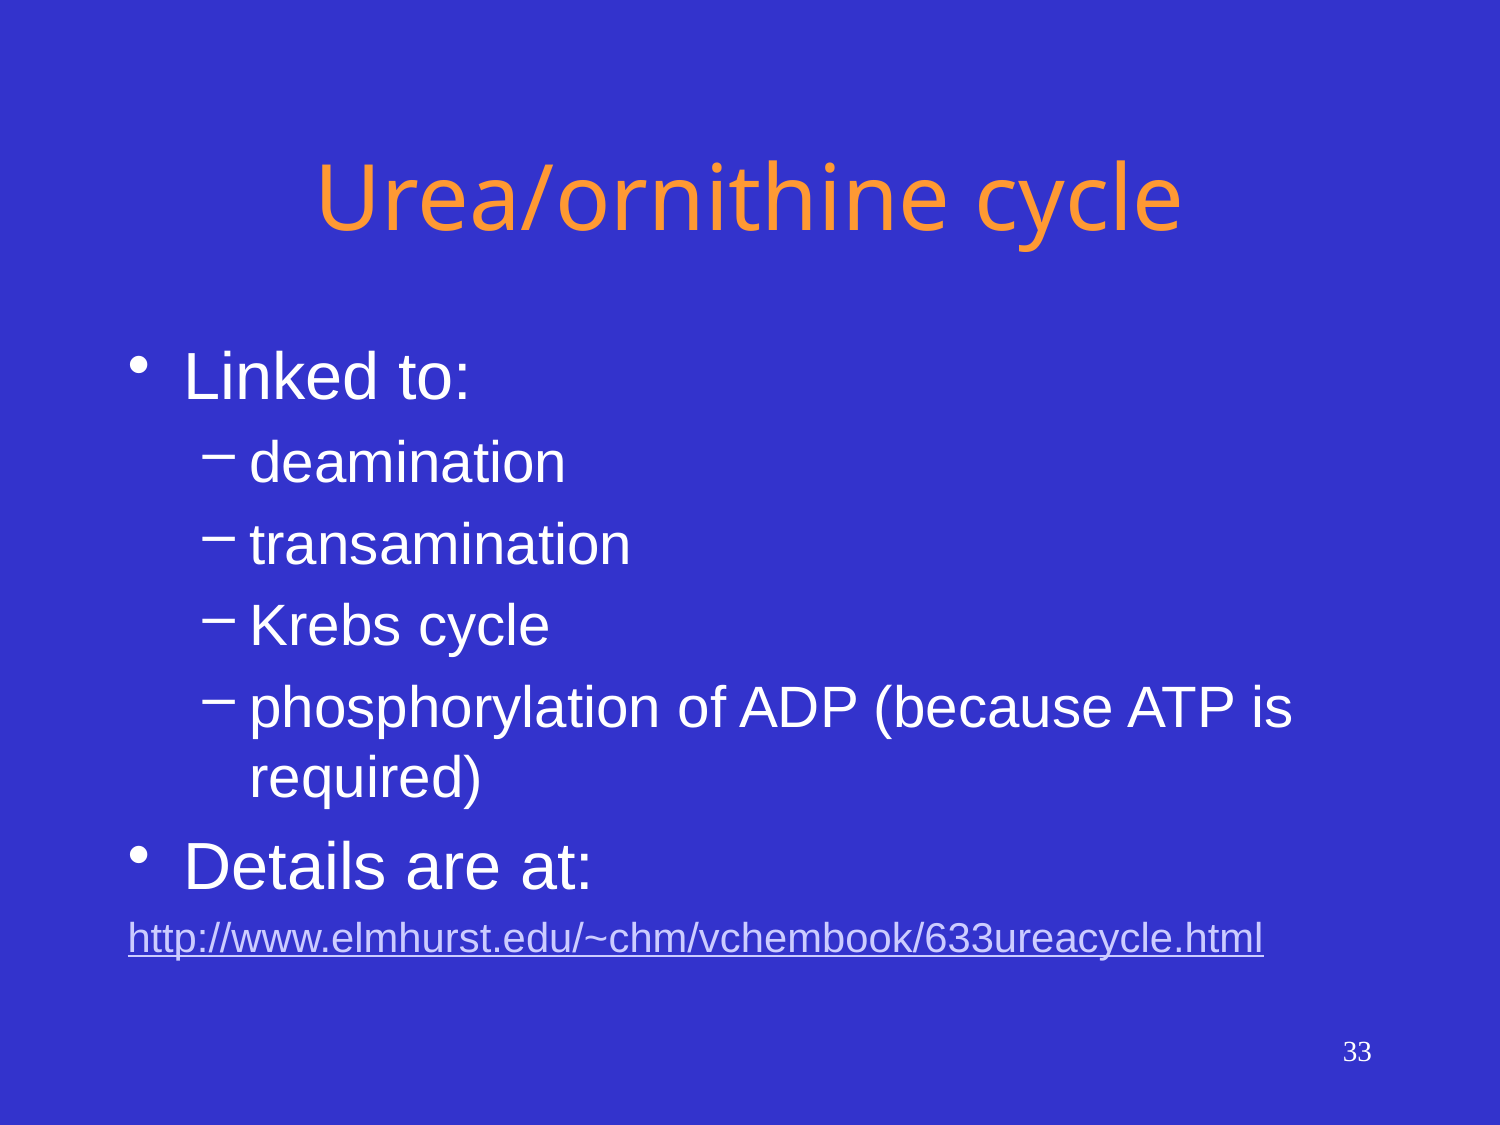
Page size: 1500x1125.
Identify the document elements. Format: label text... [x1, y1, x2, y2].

slide_number 33 [1074, 1024, 1388, 1101]
title Urea/ornithine cycle [112, 99, 1388, 288]
list Linked to: deamination transamination Krebs cycle phosphorylation of ADP (because ATP is required) Details are at: http://www.elmhurst.edu/~chm/vchembook/633ureacycle.html [112, 324, 1388, 1000]
